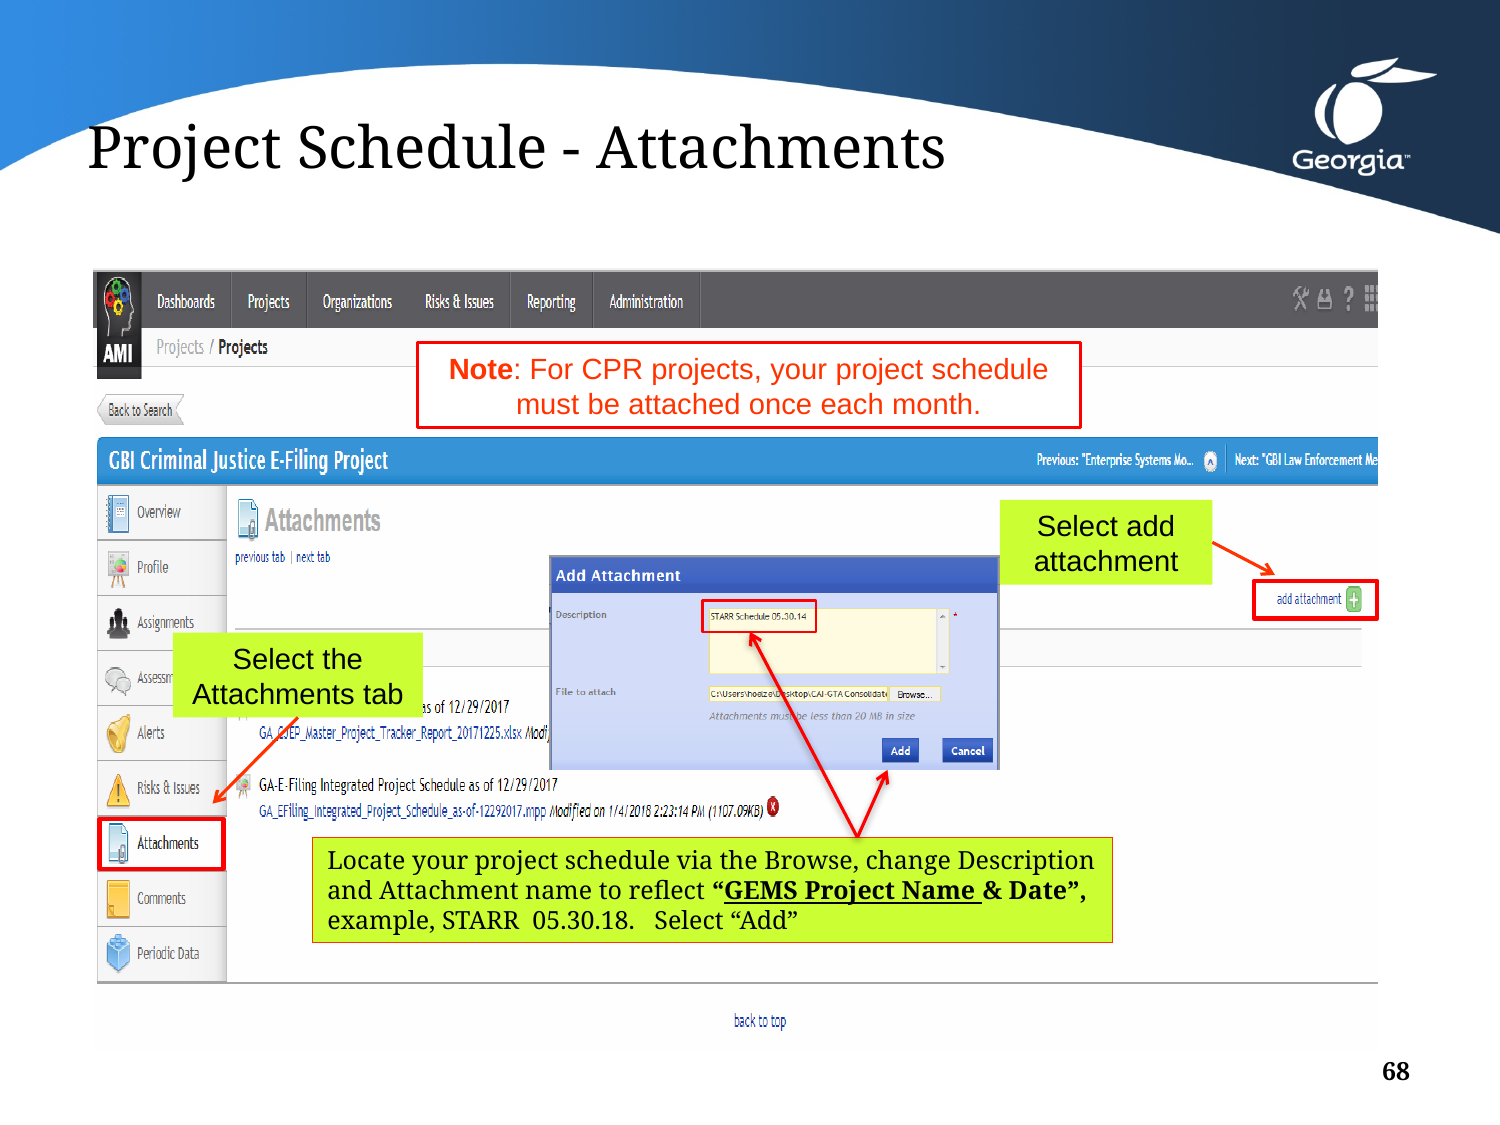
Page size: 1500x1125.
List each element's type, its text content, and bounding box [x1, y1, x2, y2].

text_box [212, 718, 299, 804]
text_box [749, 631, 858, 838]
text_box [1212, 542, 1276, 576]
picture [0, 0, 1500, 1125]
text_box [862, 769, 888, 838]
title Project Schedule - Attachments [72, 97, 1161, 194]
slide_number 68 [1074, 1042, 1425, 1103]
